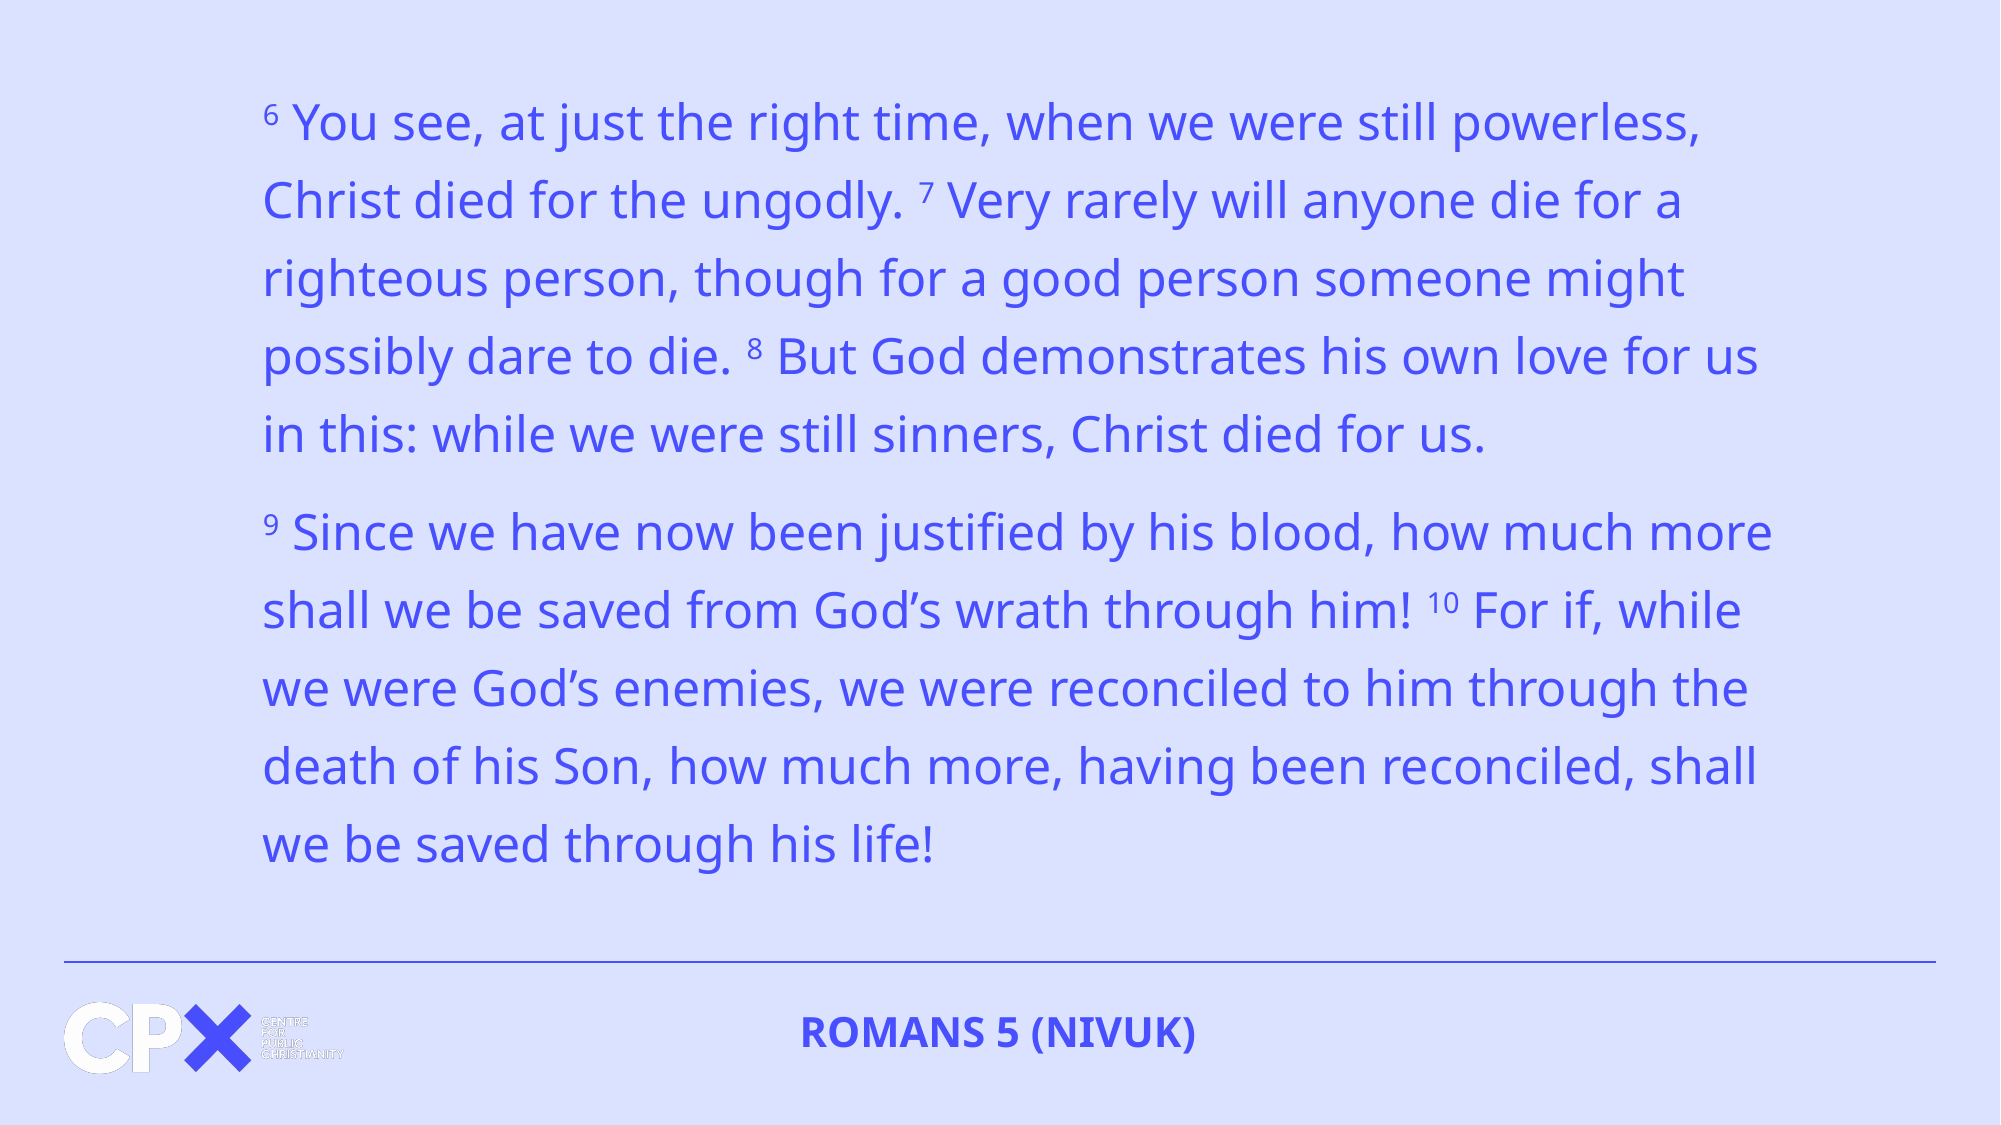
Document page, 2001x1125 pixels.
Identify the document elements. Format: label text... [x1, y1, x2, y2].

picture [63, 1001, 345, 1074]
subtitle 6 You see, at just the right time, when we were still powerless, Christ died for the ungodly. 7 Very rarely will anyone die for a righteous person, though for a good person someone might possibly dare to die. 8 But God demonstrates his own love for us in this: while we were still sinners, Christ died for us. 9 Since we have now been justified by his blood, how much more shall we be saved from God’s wrath through him! 10 For if, while we were God’s enemies, we were reconciled to him through the death of his Son, how much more, having been reconciled, shall we be saved through his life! [247, 64, 1821, 671]
text_box ROMANS 5 (NIVUK) [247, 1003, 1748, 1084]
